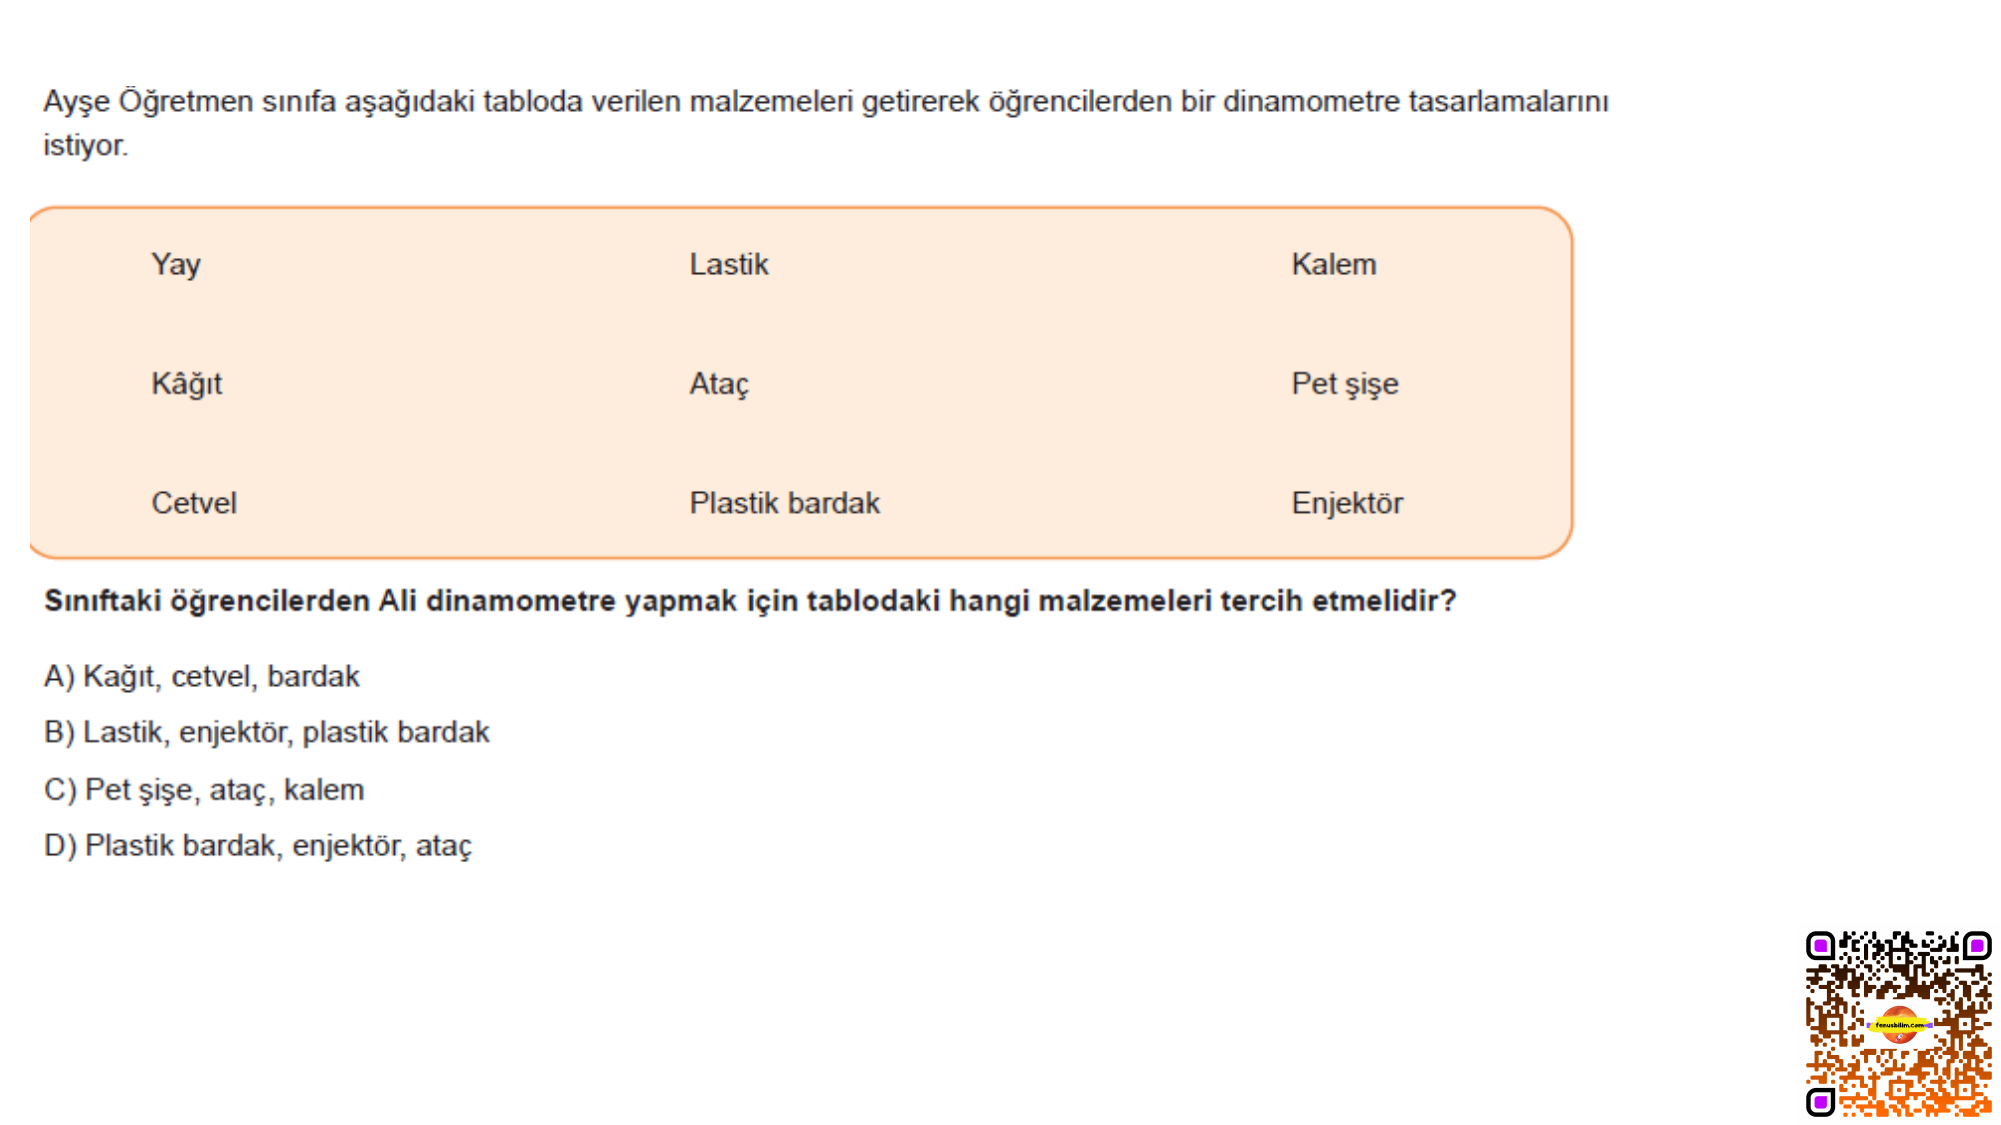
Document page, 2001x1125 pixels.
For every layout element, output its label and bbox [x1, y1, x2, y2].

picture [1798, 923, 2000, 1125]
picture [30, 86, 1629, 872]
